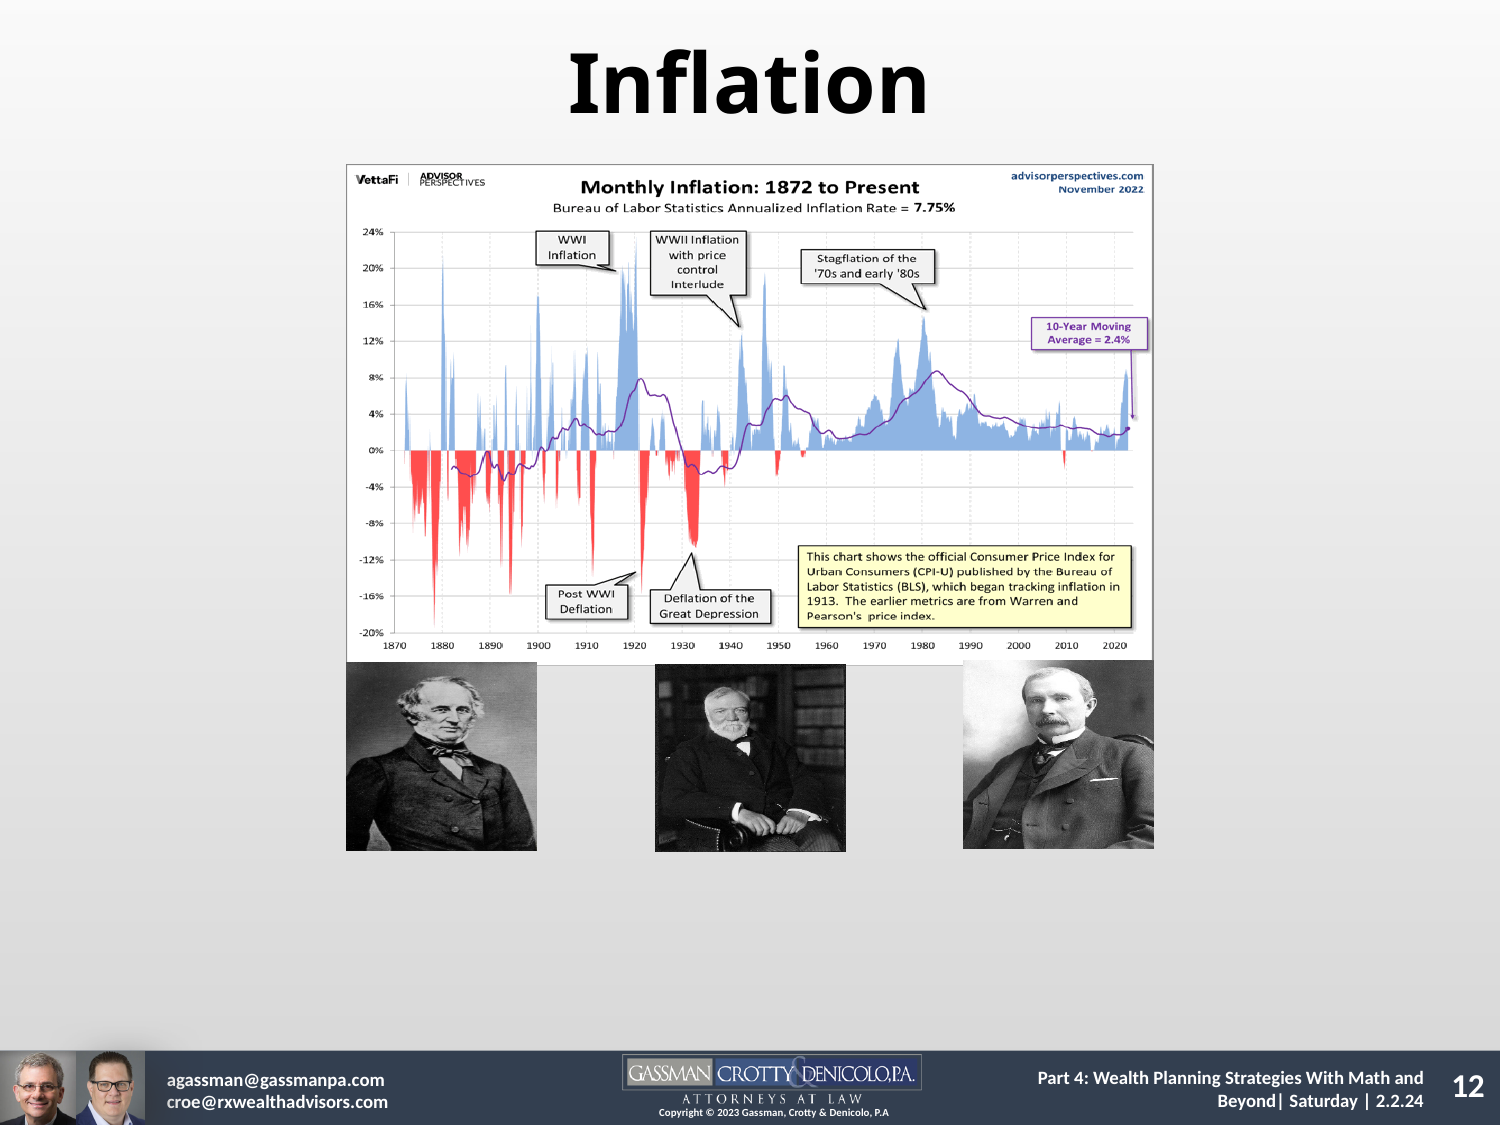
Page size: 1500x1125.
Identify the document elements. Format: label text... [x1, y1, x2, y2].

picture [0, 1051, 145, 1125]
picture [346, 662, 537, 851]
picture [963, 660, 1154, 849]
picture [618, 1049, 924, 1107]
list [346, 164, 1154, 666]
picture [655, 664, 846, 852]
title Inflation [536, 0, 964, 164]
